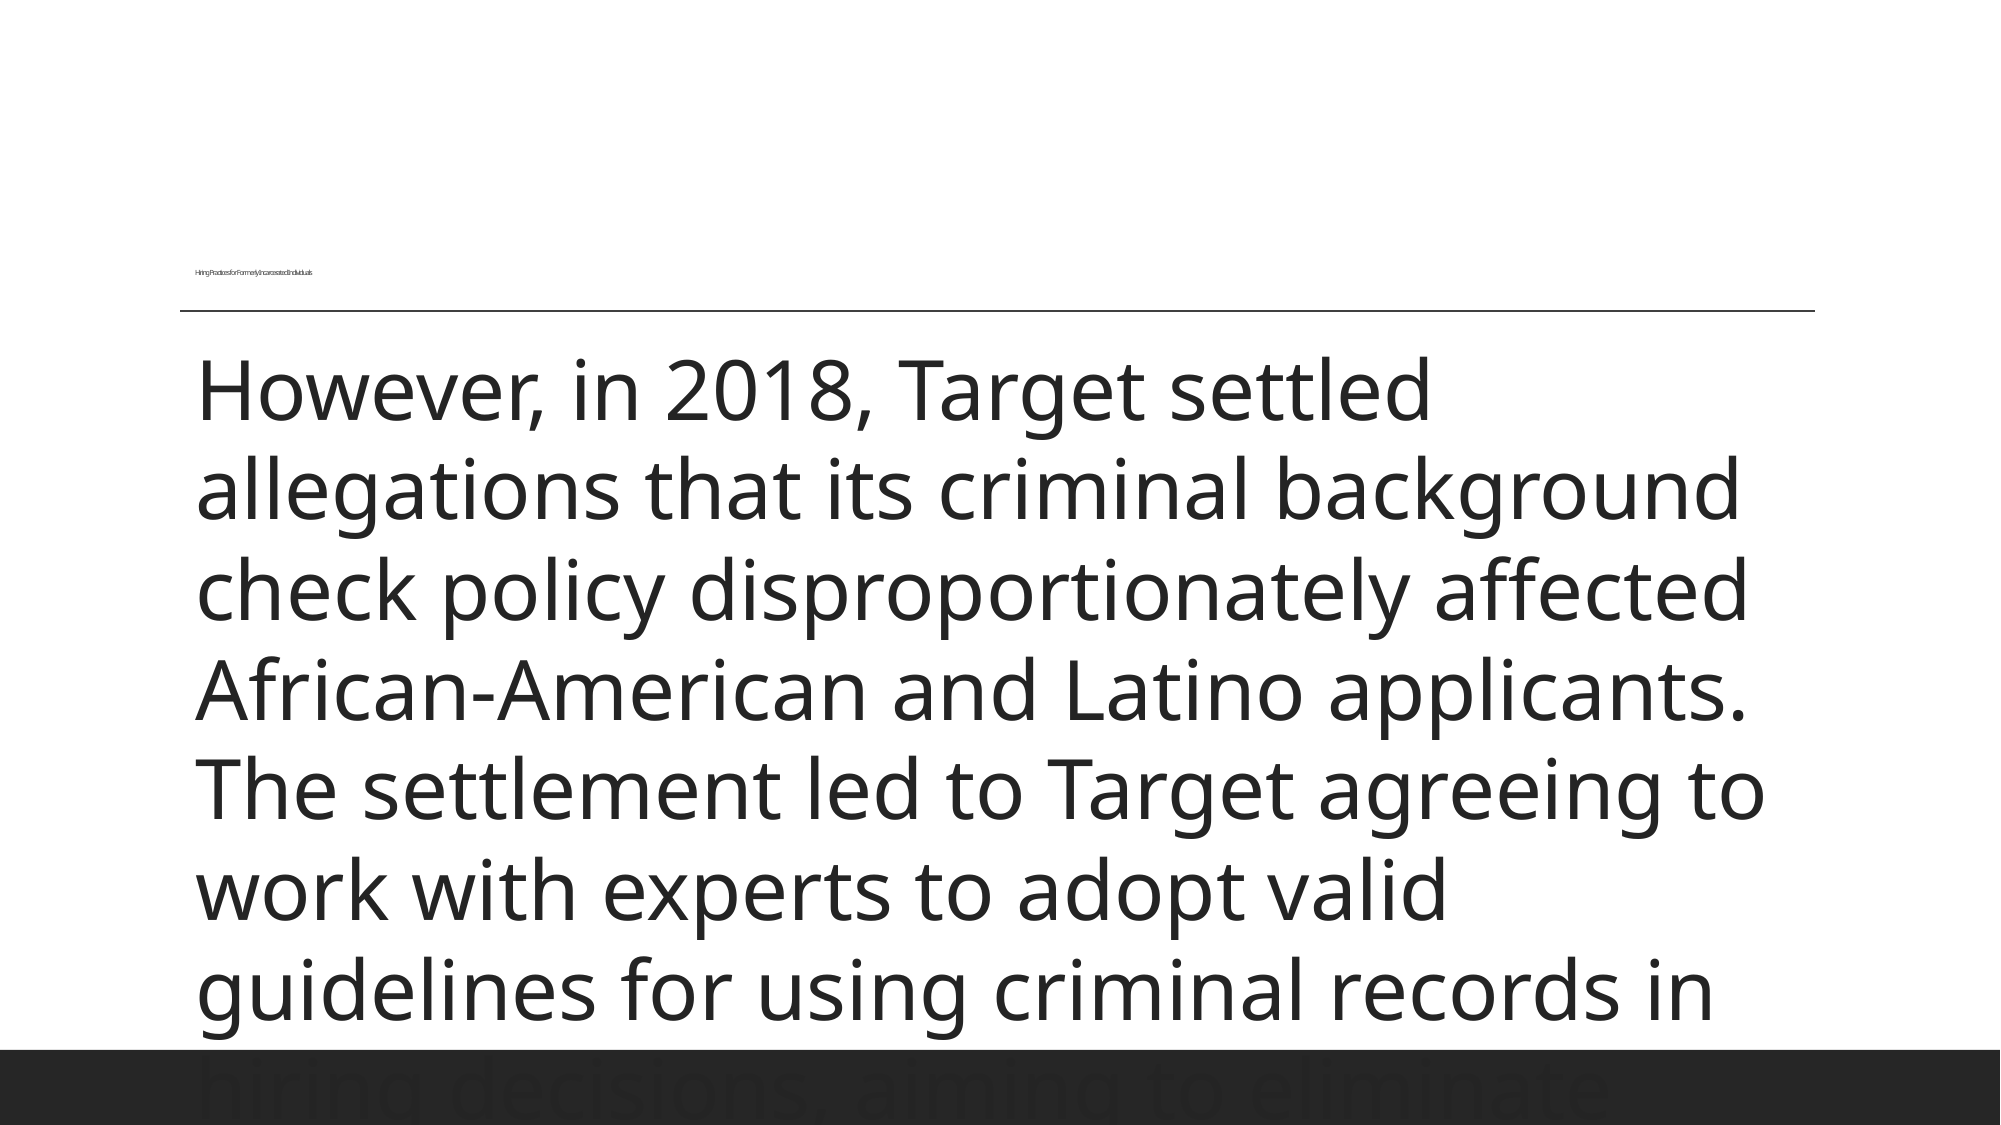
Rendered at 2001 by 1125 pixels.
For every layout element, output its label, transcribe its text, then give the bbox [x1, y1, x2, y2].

title Hiring Practices for Formerly Incarcerated Individuals [180, 47, 1815, 285]
list However, in 2018, Target settled allegations that its criminal background check policy disproportionately affected African-American and Latino applicants. The settlement led to Target agreeing to work with experts to adopt valid guidelines for using criminal records in hiring decisions, aiming to eliminate barriers for qualified individuals with criminal histories. naacpldf.org [180, 329, 1815, 1021]
